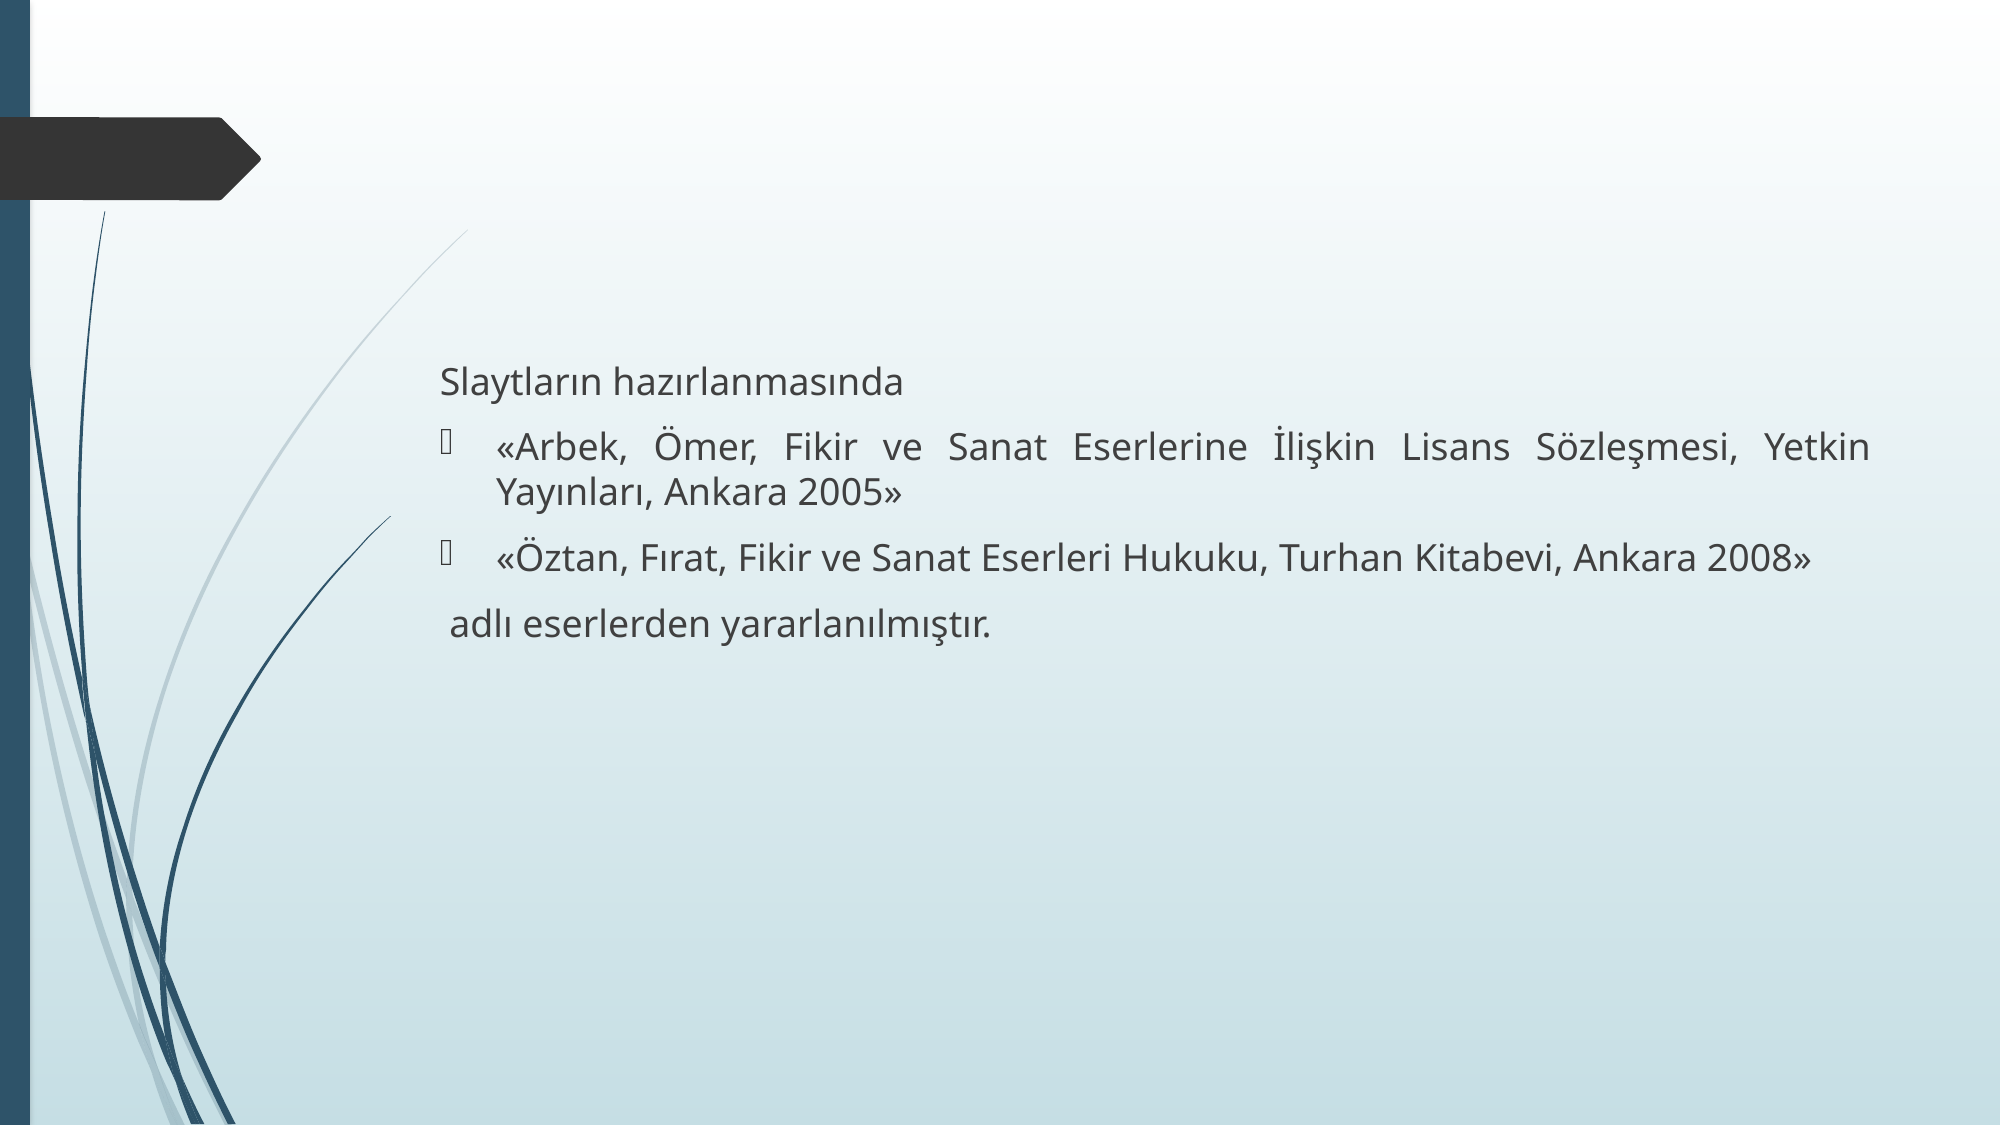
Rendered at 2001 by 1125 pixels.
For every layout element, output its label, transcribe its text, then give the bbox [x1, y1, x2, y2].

list Slaytların hazırlanmasında «Arbek, Ömer, Fikir ve Sanat Eserlerine İlişkin Lisans Sözleşmesi, Yetkin Yayınları, Ankara 2005» «Öztan, Fırat, Fikir ve Sanat Eserleri Hukuku, Turhan Kitabevi, Ankara 2008» adlı eserlerden yararlanılmıştır. [424, 350, 1888, 970]
